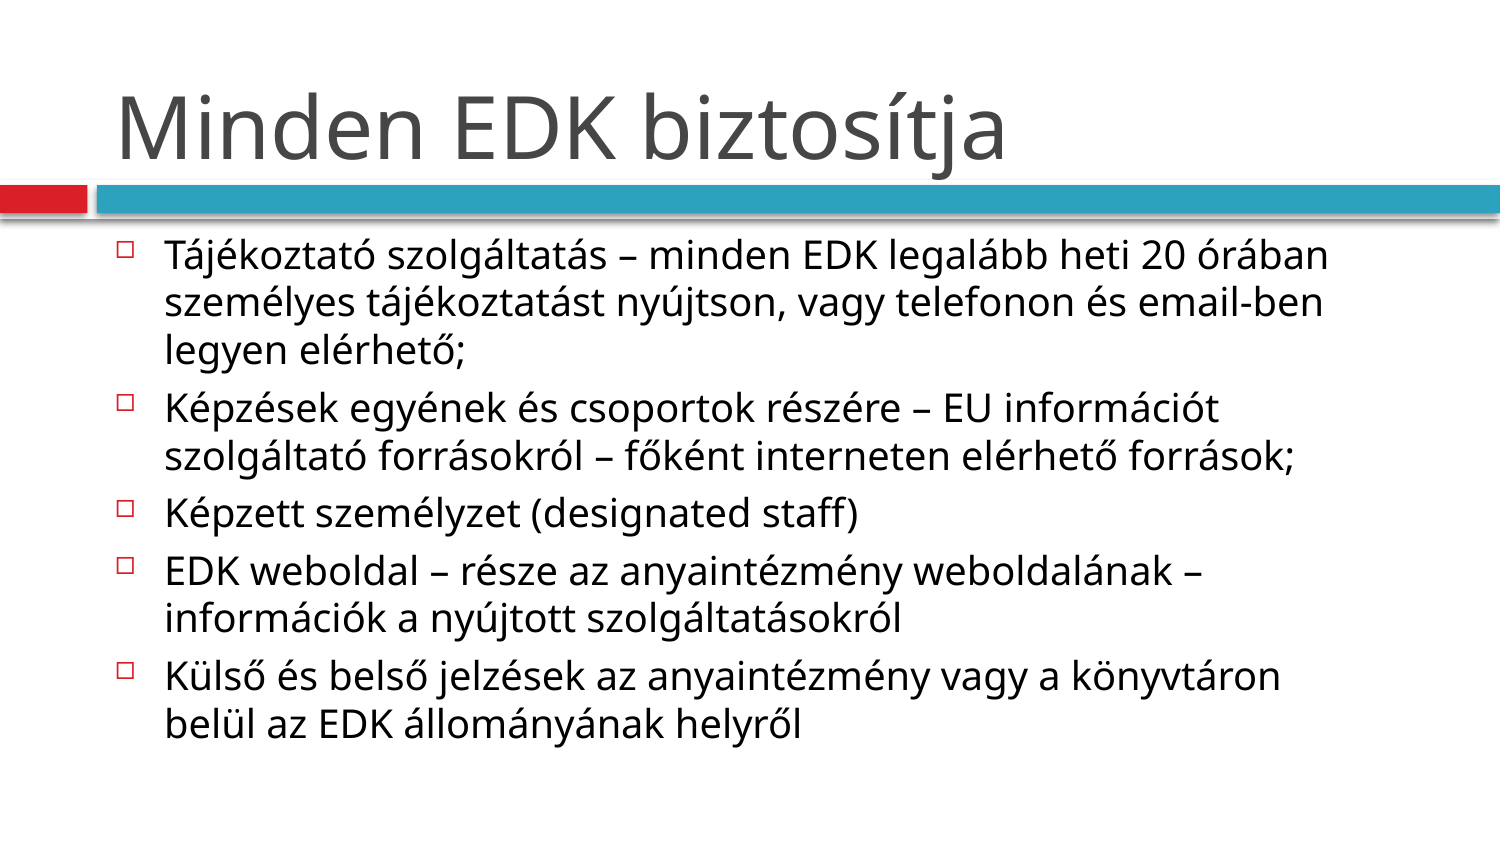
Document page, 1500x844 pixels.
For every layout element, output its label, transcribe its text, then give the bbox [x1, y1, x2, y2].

title Minden EDK biztosítja [99, 19, 1438, 185]
list Tájékoztató szolgáltatás – minden EDK legalább heti 20 órában személyes tájékoztatást nyújtson, vagy telefonon és email-ben legyen elérhető; Képzések egyének és csoportok részére – EU információt szolgáltató forrásokról – főként interneten elérhető források; Képzett személyzet (designated staff) EDK weboldal – része az anyaintézmény weboldalának – információk a nyújtott szolgáltatásokról Külső és belső jelzések az anyaintézmény vagy a könyvtáron belül az EDK állományának helyről [99, 221, 1388, 759]
